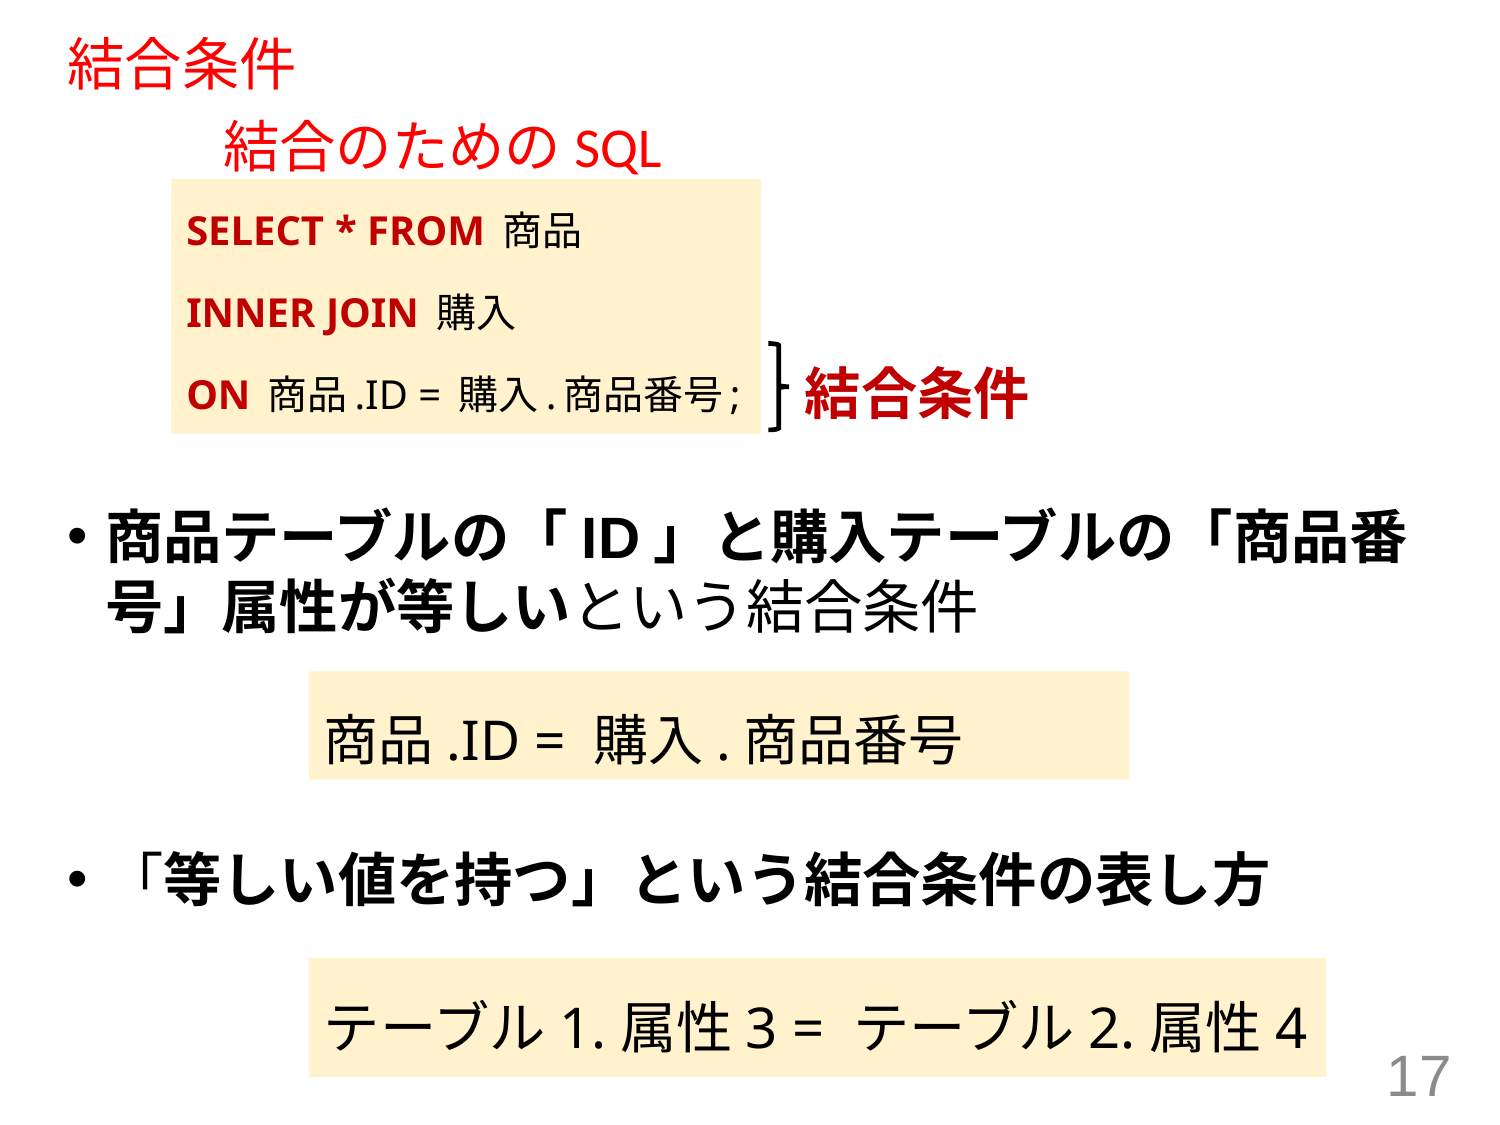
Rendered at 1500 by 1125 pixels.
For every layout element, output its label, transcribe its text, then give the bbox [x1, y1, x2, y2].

text_box テーブル1.属性3 = テーブル2.属性4 [308, 957, 1327, 1077]
text_box 商品.ID = 購入.商品番号 [308, 671, 1130, 780]
title 結合条件 [52, 28, 1441, 106]
slide_number 17 [1129, 1042, 1467, 1103]
text_box [768, 342, 789, 431]
text_box SELECT * FROM 商品 INNER JOIN 購入 ON 商品.ID = 購入.商品番号; [171, 179, 761, 434]
text_box 結合のためのSQL [208, 103, 677, 187]
text_box 結合条件 [790, 350, 1045, 433]
list 商品テーブルの「ID」と購入テーブルの「商品番号」属性が等しいという結合条件 「等しい値を持つ」という結合条件の表し方 [52, 493, 1441, 1014]
